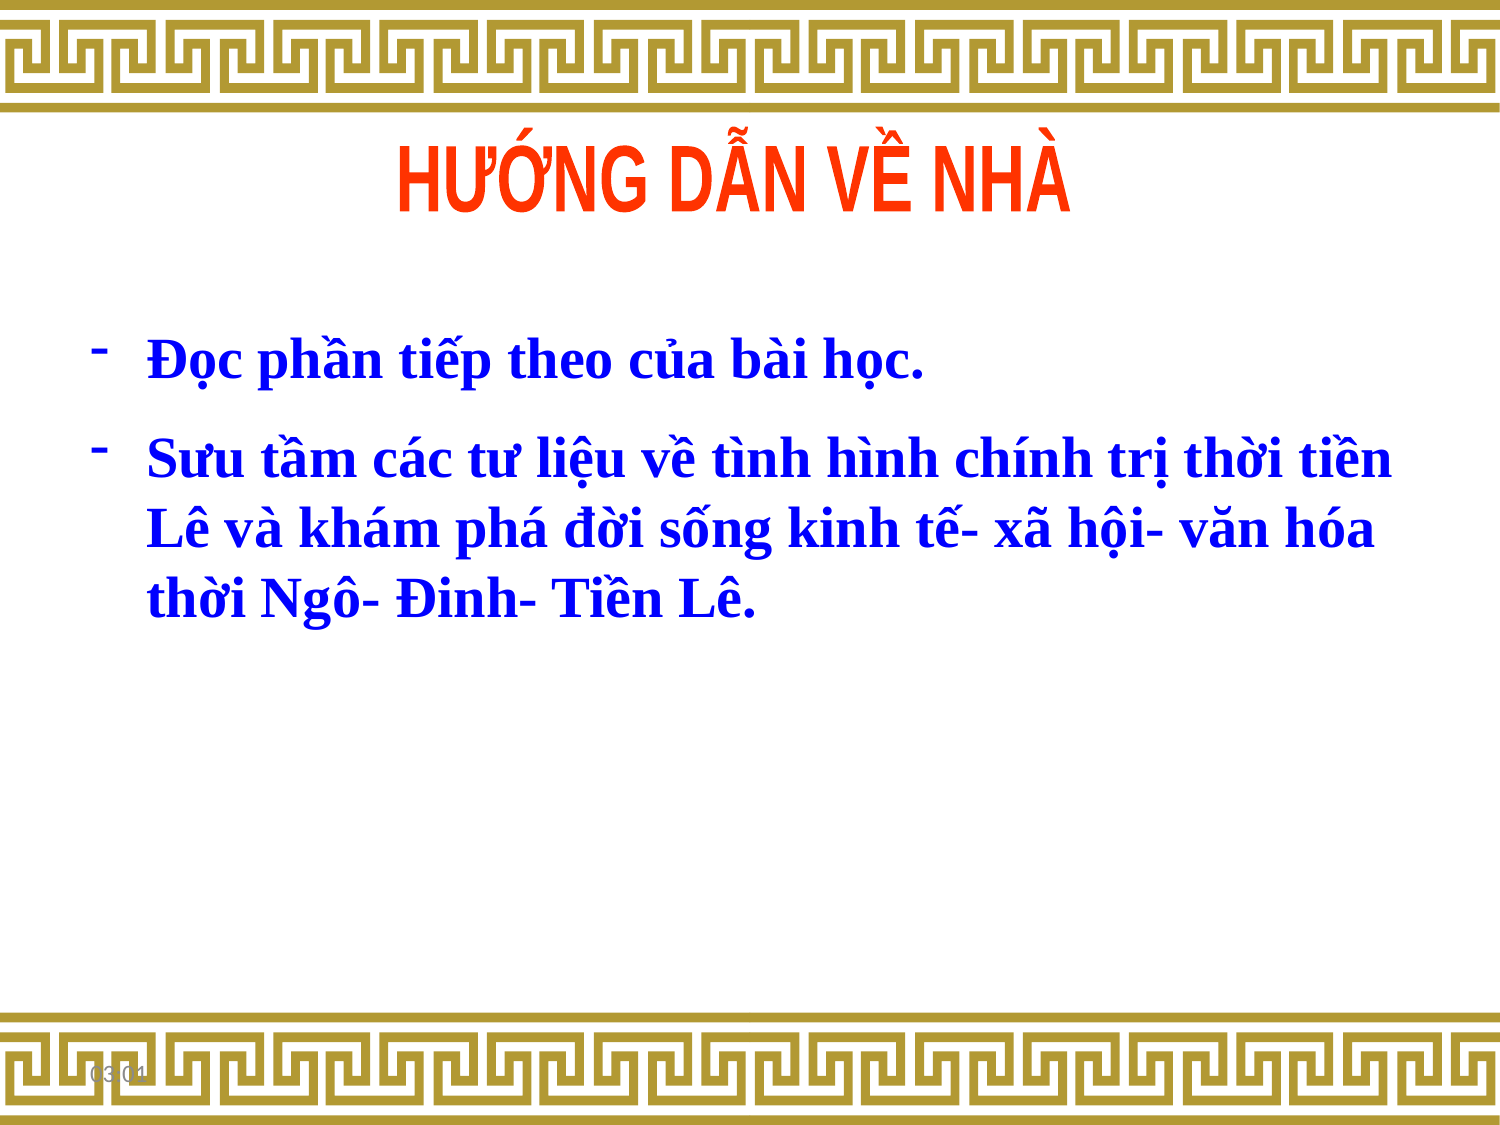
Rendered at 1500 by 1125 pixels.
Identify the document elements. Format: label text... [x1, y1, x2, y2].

picture [0, 1012, 1500, 1125]
picture [0, 0, 1500, 113]
text_box Đọc phần tiếp theo của bài học. Sưu tầm các tư liệu về tình hình chính trị thời tiền Lê và khám phá đời sống kinh tế- xã hội- văn hóa thời Ngô- Đinh- Tiền Lê. [74, 312, 1438, 637]
